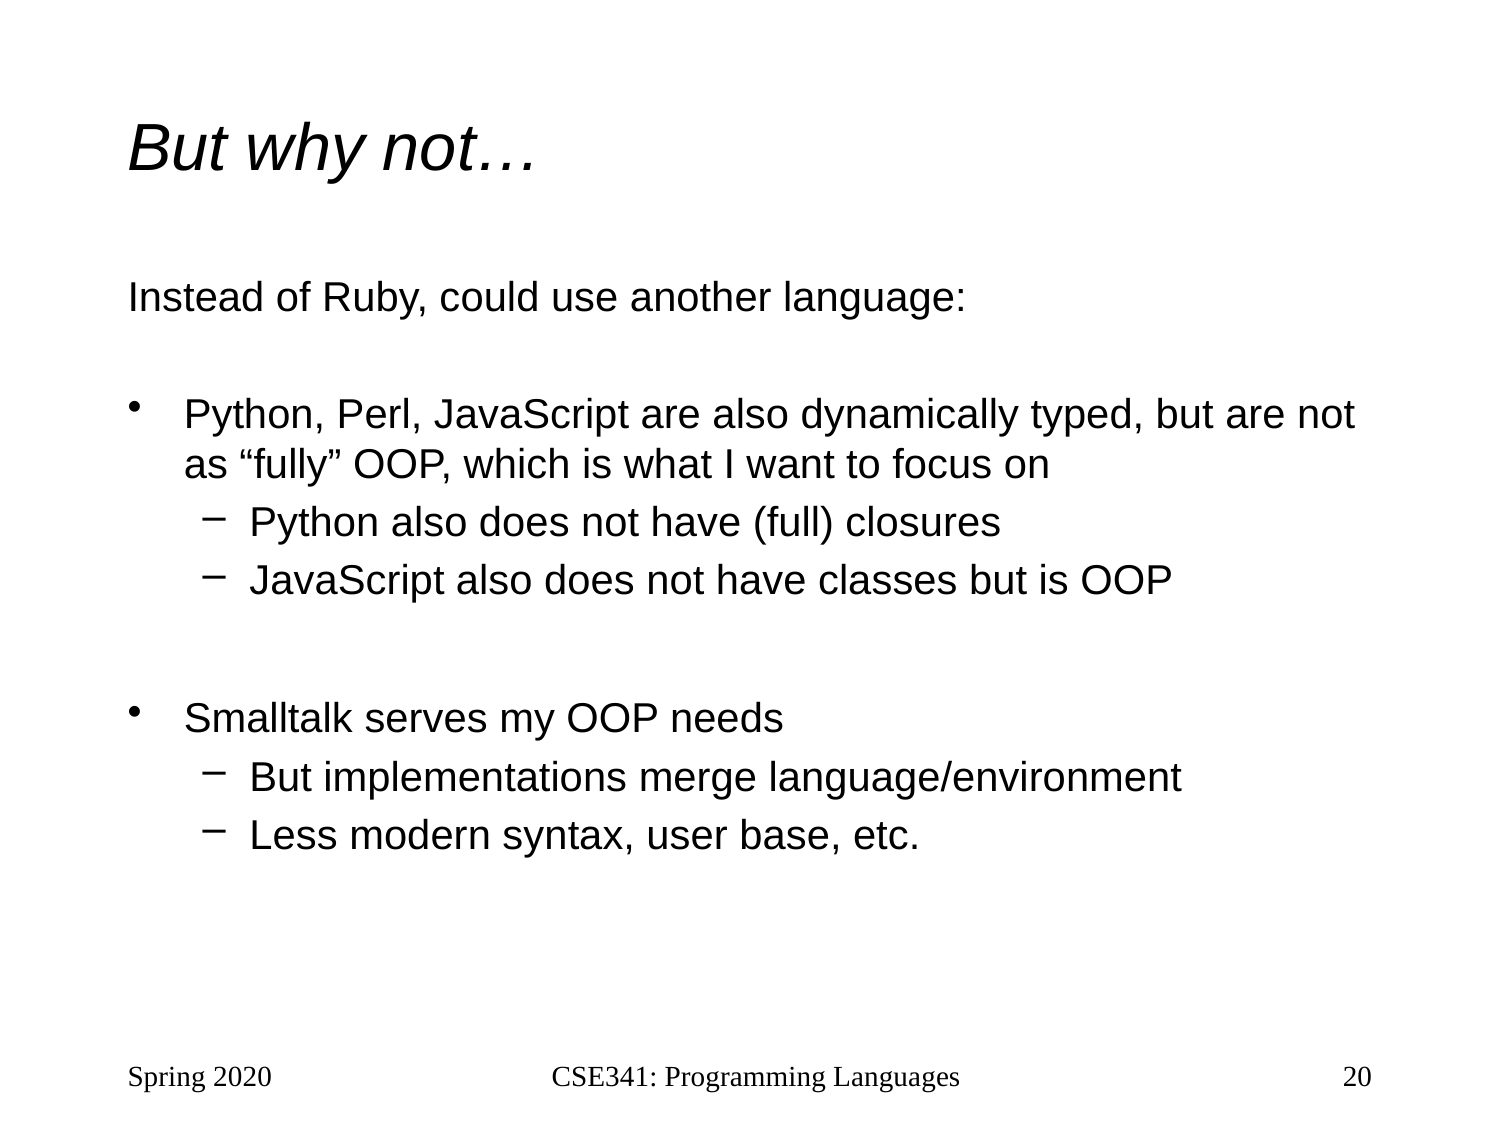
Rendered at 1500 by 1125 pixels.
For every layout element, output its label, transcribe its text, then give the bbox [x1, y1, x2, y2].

list Instead of Ruby, could use another language: Python, Perl, JavaScript are also dynamically typed, but are not as “fully” OOP, which is what I want to focus on Python also does not have (full) closures JavaScript also does not have classes but is OOP Smalltalk serves my OOP needs But implementations merge language/environment Less modern syntax, user base, etc. [112, 262, 1388, 1001]
slide_number 20 [1074, 1049, 1388, 1125]
title But why not… [112, 49, 1388, 238]
slide_number Spring 2020 [112, 1049, 426, 1125]
footer CSE341: Programming Languages [474, 1049, 1038, 1125]
